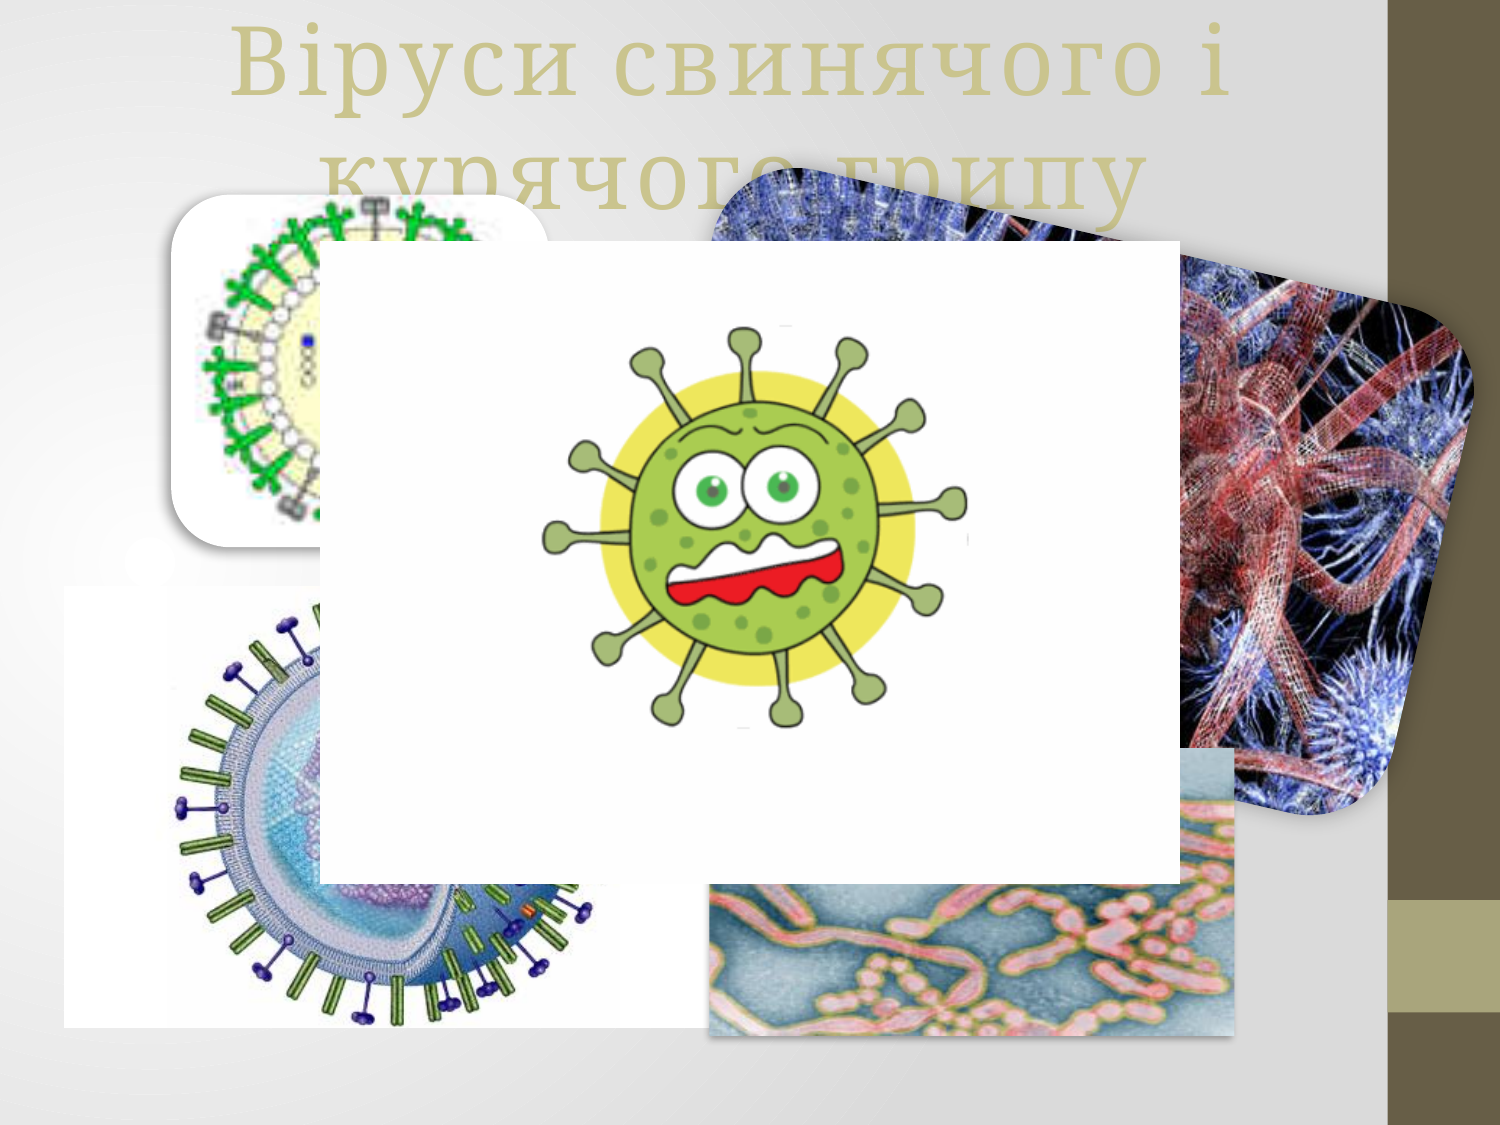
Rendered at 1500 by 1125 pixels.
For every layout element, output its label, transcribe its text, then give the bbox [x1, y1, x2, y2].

picture [170, 168, 1474, 884]
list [64, 585, 728, 1029]
text_box [709, 758, 1235, 1036]
title Віруси свинячого і курячого грипу [41, 42, 1425, 186]
